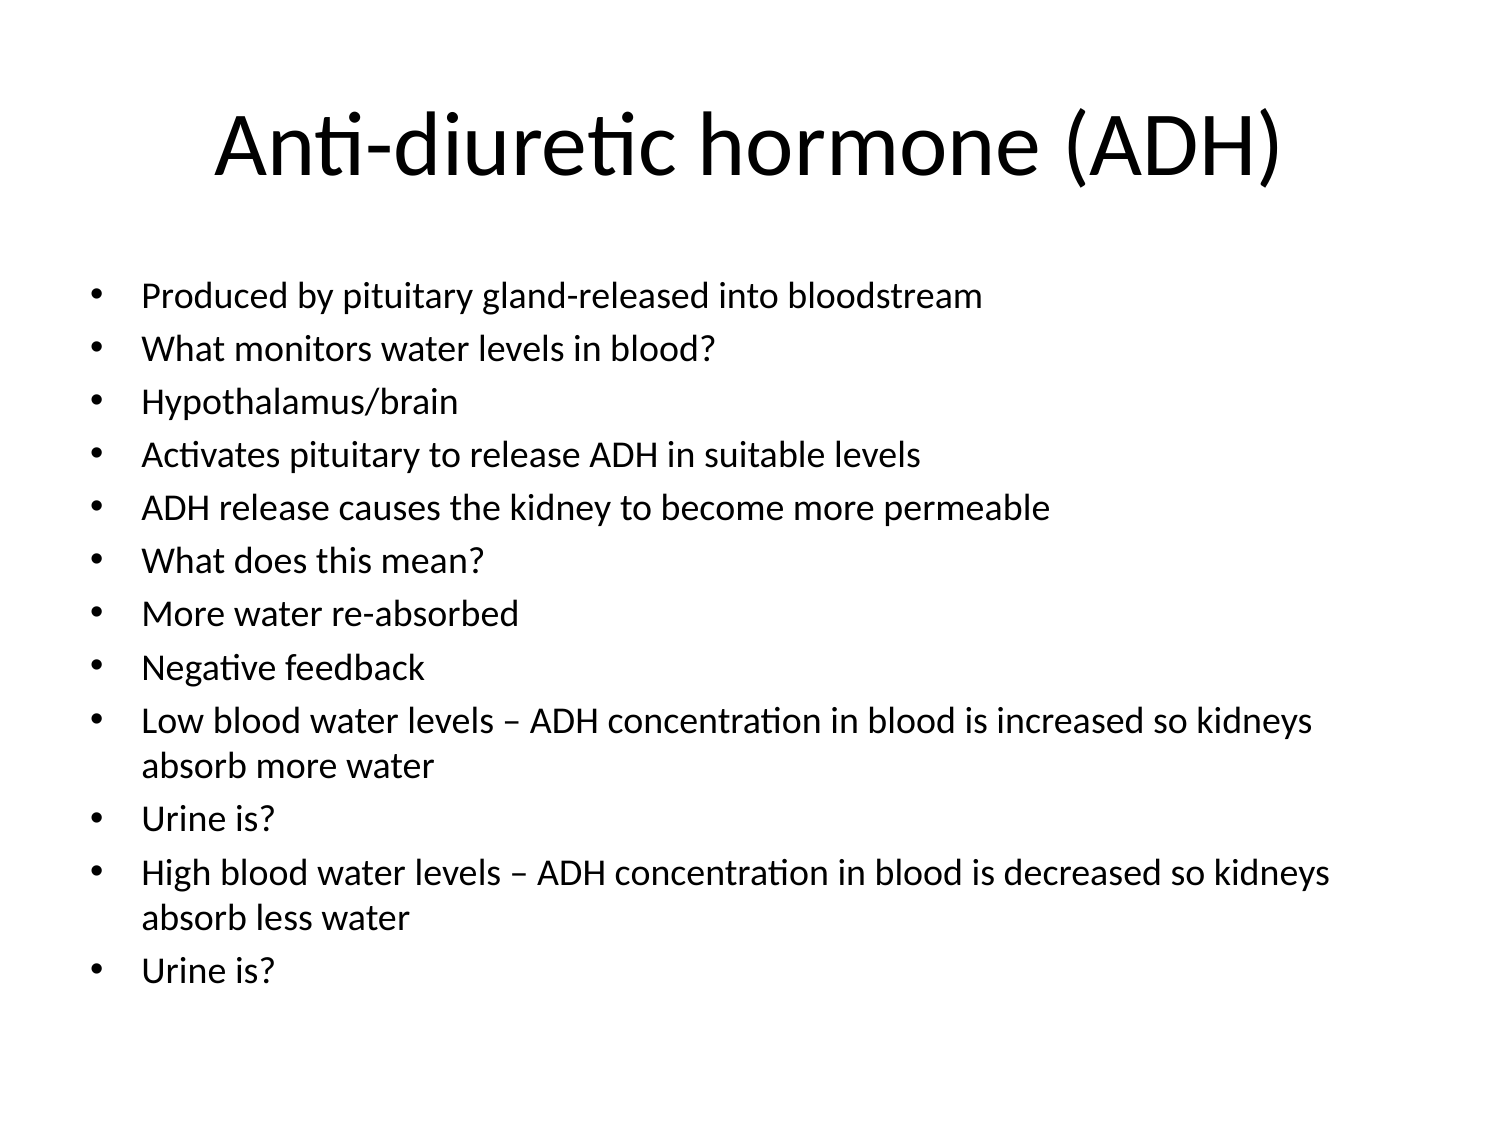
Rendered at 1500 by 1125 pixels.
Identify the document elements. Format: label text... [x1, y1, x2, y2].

title Anti-diuretic hormone (ADH) [75, 45, 1425, 233]
list Produced by pituitary gland-released into bloodstream What monitors water levels in blood? Hypothalamus/brain Activates pituitary to release ADH in suitable levels ADH release causes the kidney to become more permeable What does this mean? More water re-absorbed Negative feedback Low blood water levels – ADH concentration in blood is increased so kidneys absorb more water Urine is? High blood water levels – ADH concentration in blood is decreased so kidneys absorb less water Urine is? [75, 262, 1425, 1005]
